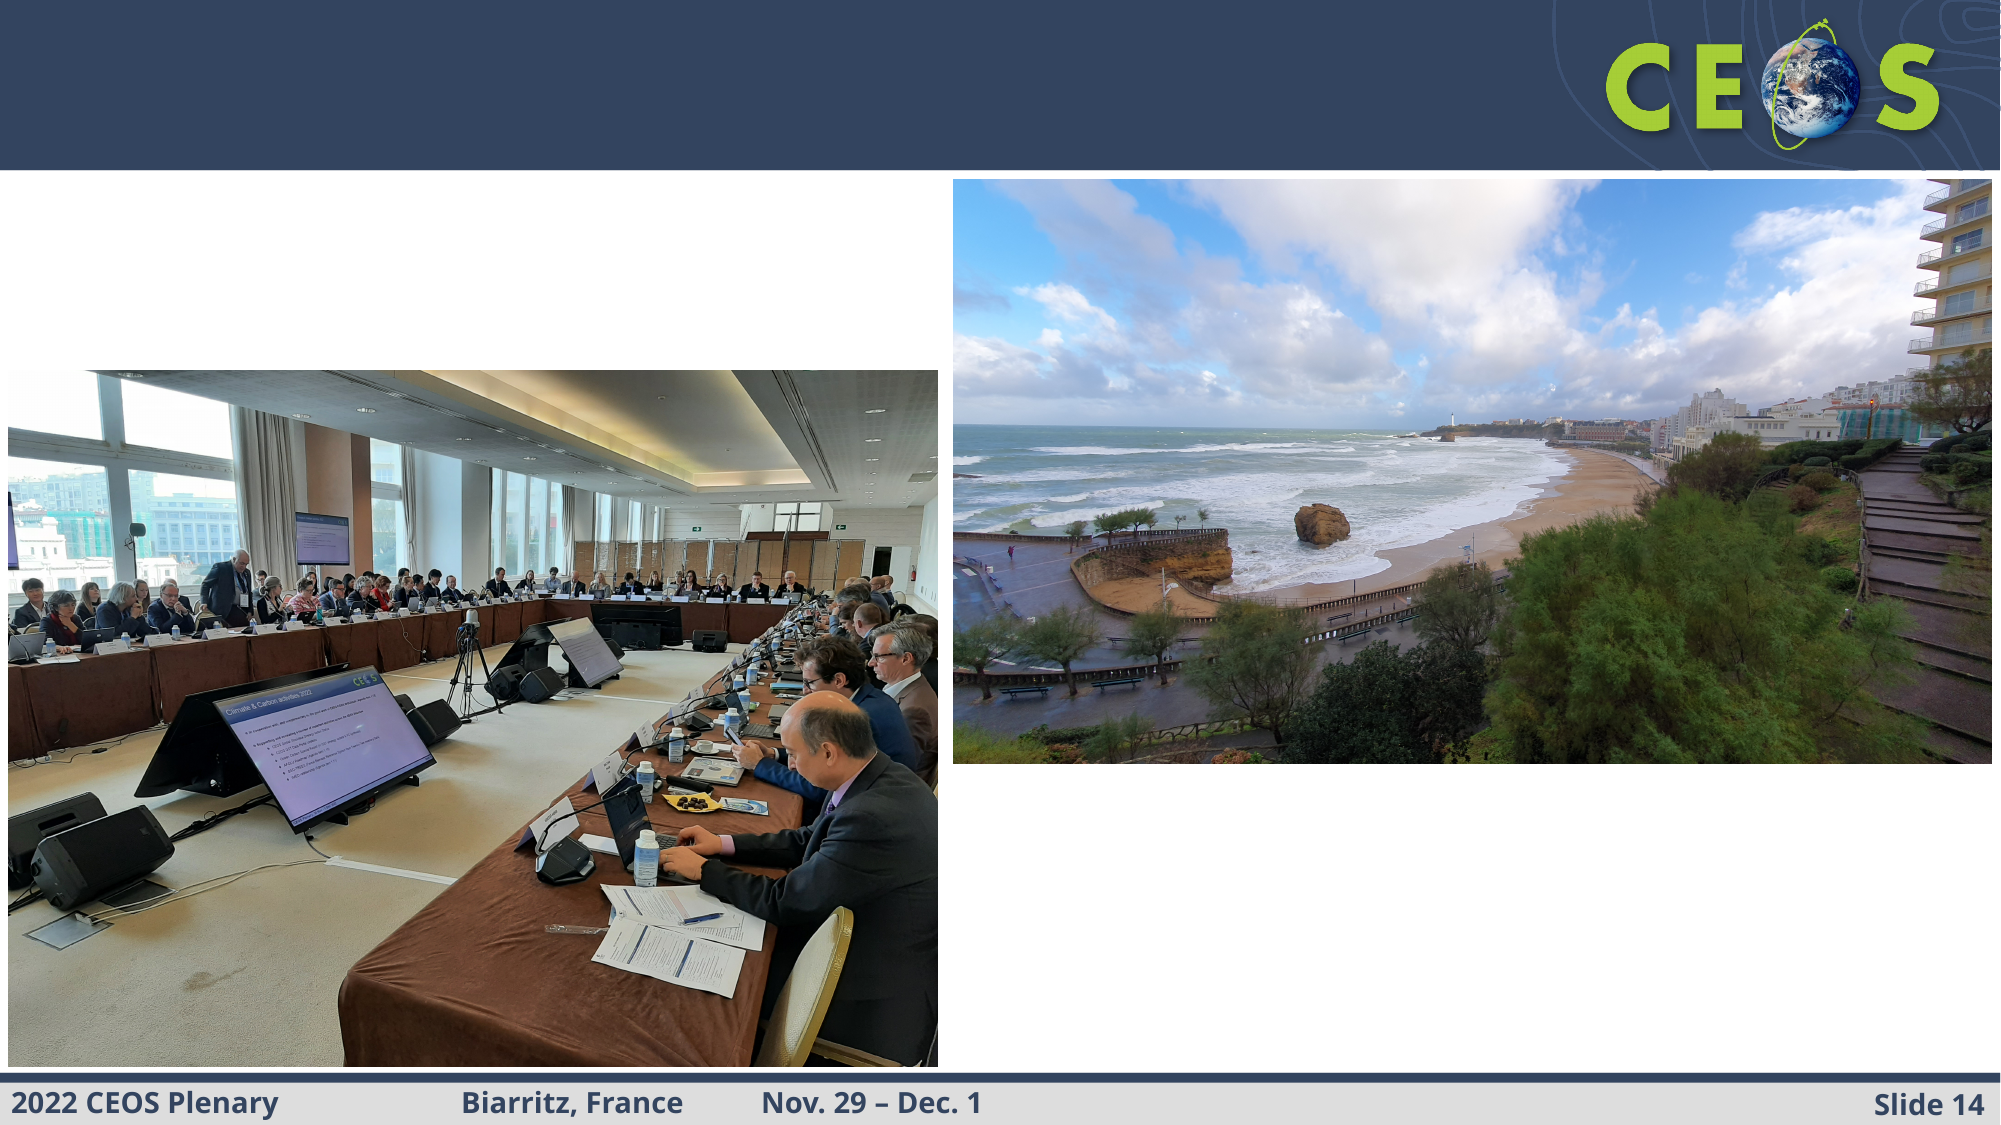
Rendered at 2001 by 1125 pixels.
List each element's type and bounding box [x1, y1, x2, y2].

picture [953, 179, 1992, 764]
picture [1606, 18, 1939, 150]
picture [8, 369, 938, 1068]
